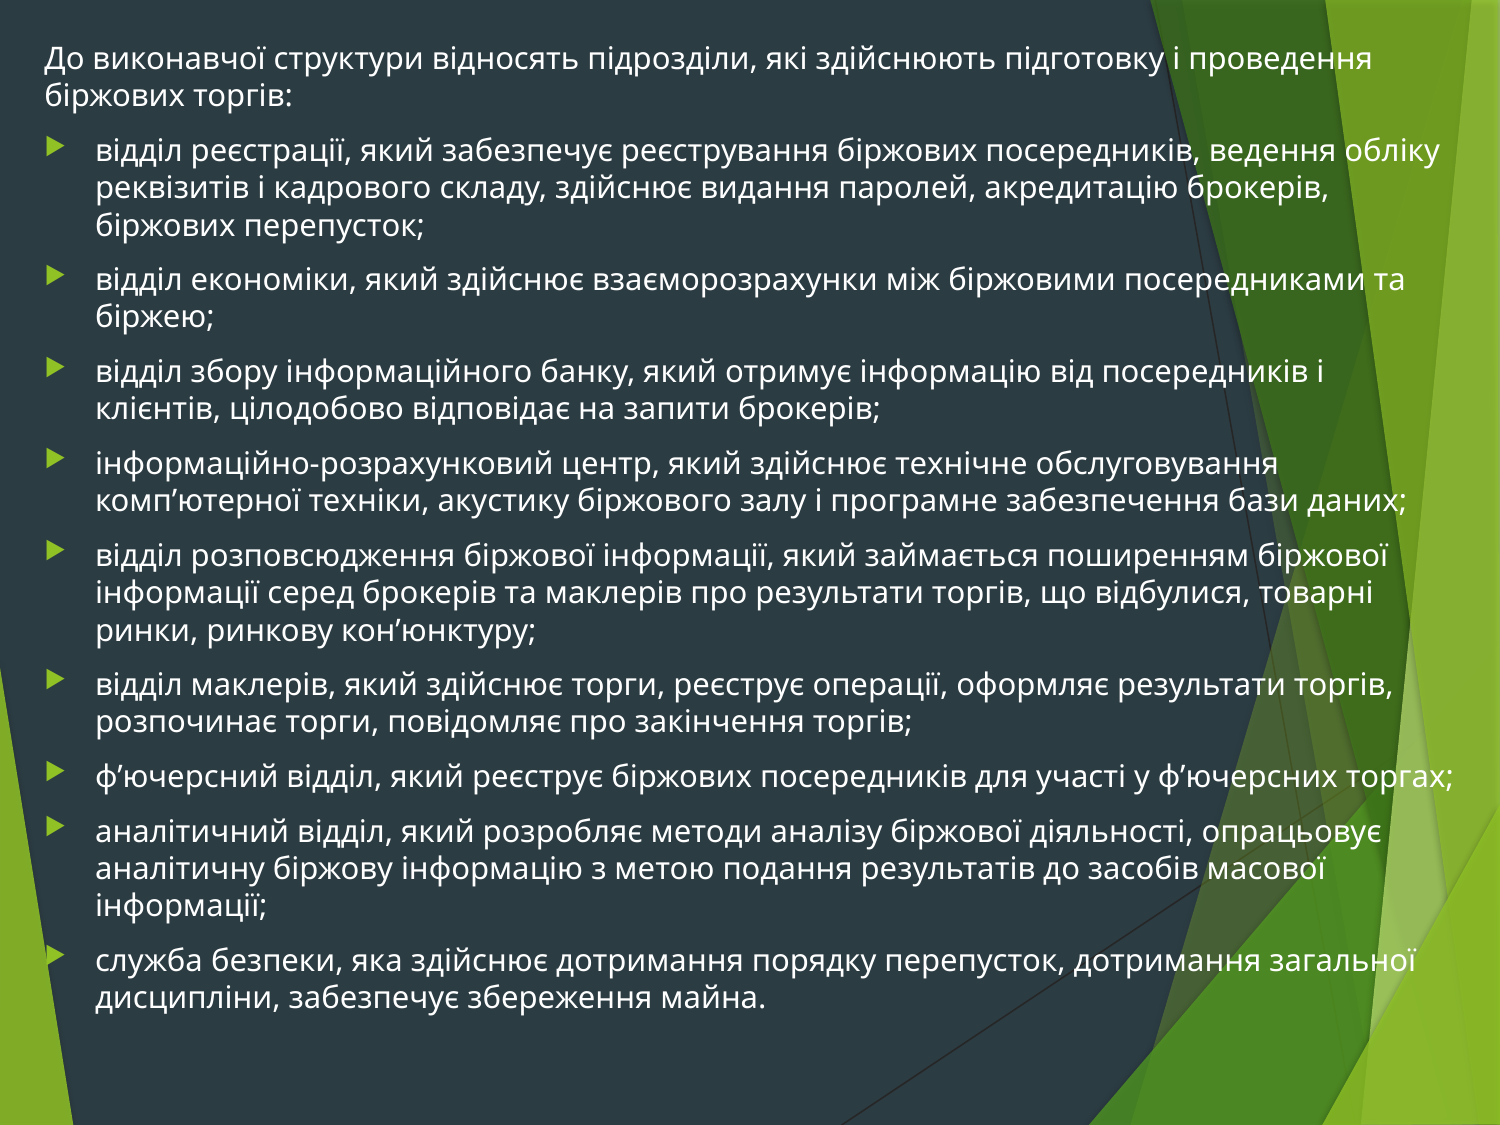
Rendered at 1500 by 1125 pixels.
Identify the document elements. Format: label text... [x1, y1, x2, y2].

list До виконавчої структури відносять підрозділи, які здійснюють підготовку і проведення біржових торгів: відділ реєстрації, який забезпечує реєстрування біржових посе­редників, ведення обліку реквізитів і кадрового складу, здійснює видання паролей, акредитацію брокерів, біржових перепусток; відділ економіки, який здійснює взаєморозрахунки між біржовими посередниками та біржею; відділ збору інформаційного банку, який отримує інформацію від посередників і клієнтів, цілодобово відповідає на запити брокерів; інформаційно-розрахунковий центр, який здійснює технічне обслуговування комп’ютерної техніки, акустику біржового залу і програмне забезпечення бази даних; відділ розповсюдження біржової інформації, який займається поширенням біржової інформації серед брокерів та маклерів про результати торгів, що відбулися, товарні ринки, ринкову кон’юнктуру; відділ маклерів, який здійснює торги, реєструє операції, оформляє результати торгів, розпочинає торги, повідомляє про закінчення торгів; ф’ючерсний відділ, який реєструє біржових посередників для участі у ф’ючерсних торгах; аналітичний відділ, який розробляє методи аналізу біржової діяльності, опрацьовує аналітичну біржову інформацію з метою подання результатів до засобів масової інформації; служба безпеки, яка здійснює дотримання порядку перепусток, дотримання загальної дисципліни, забезпечує збереження майна. [29, 30, 1471, 1071]
